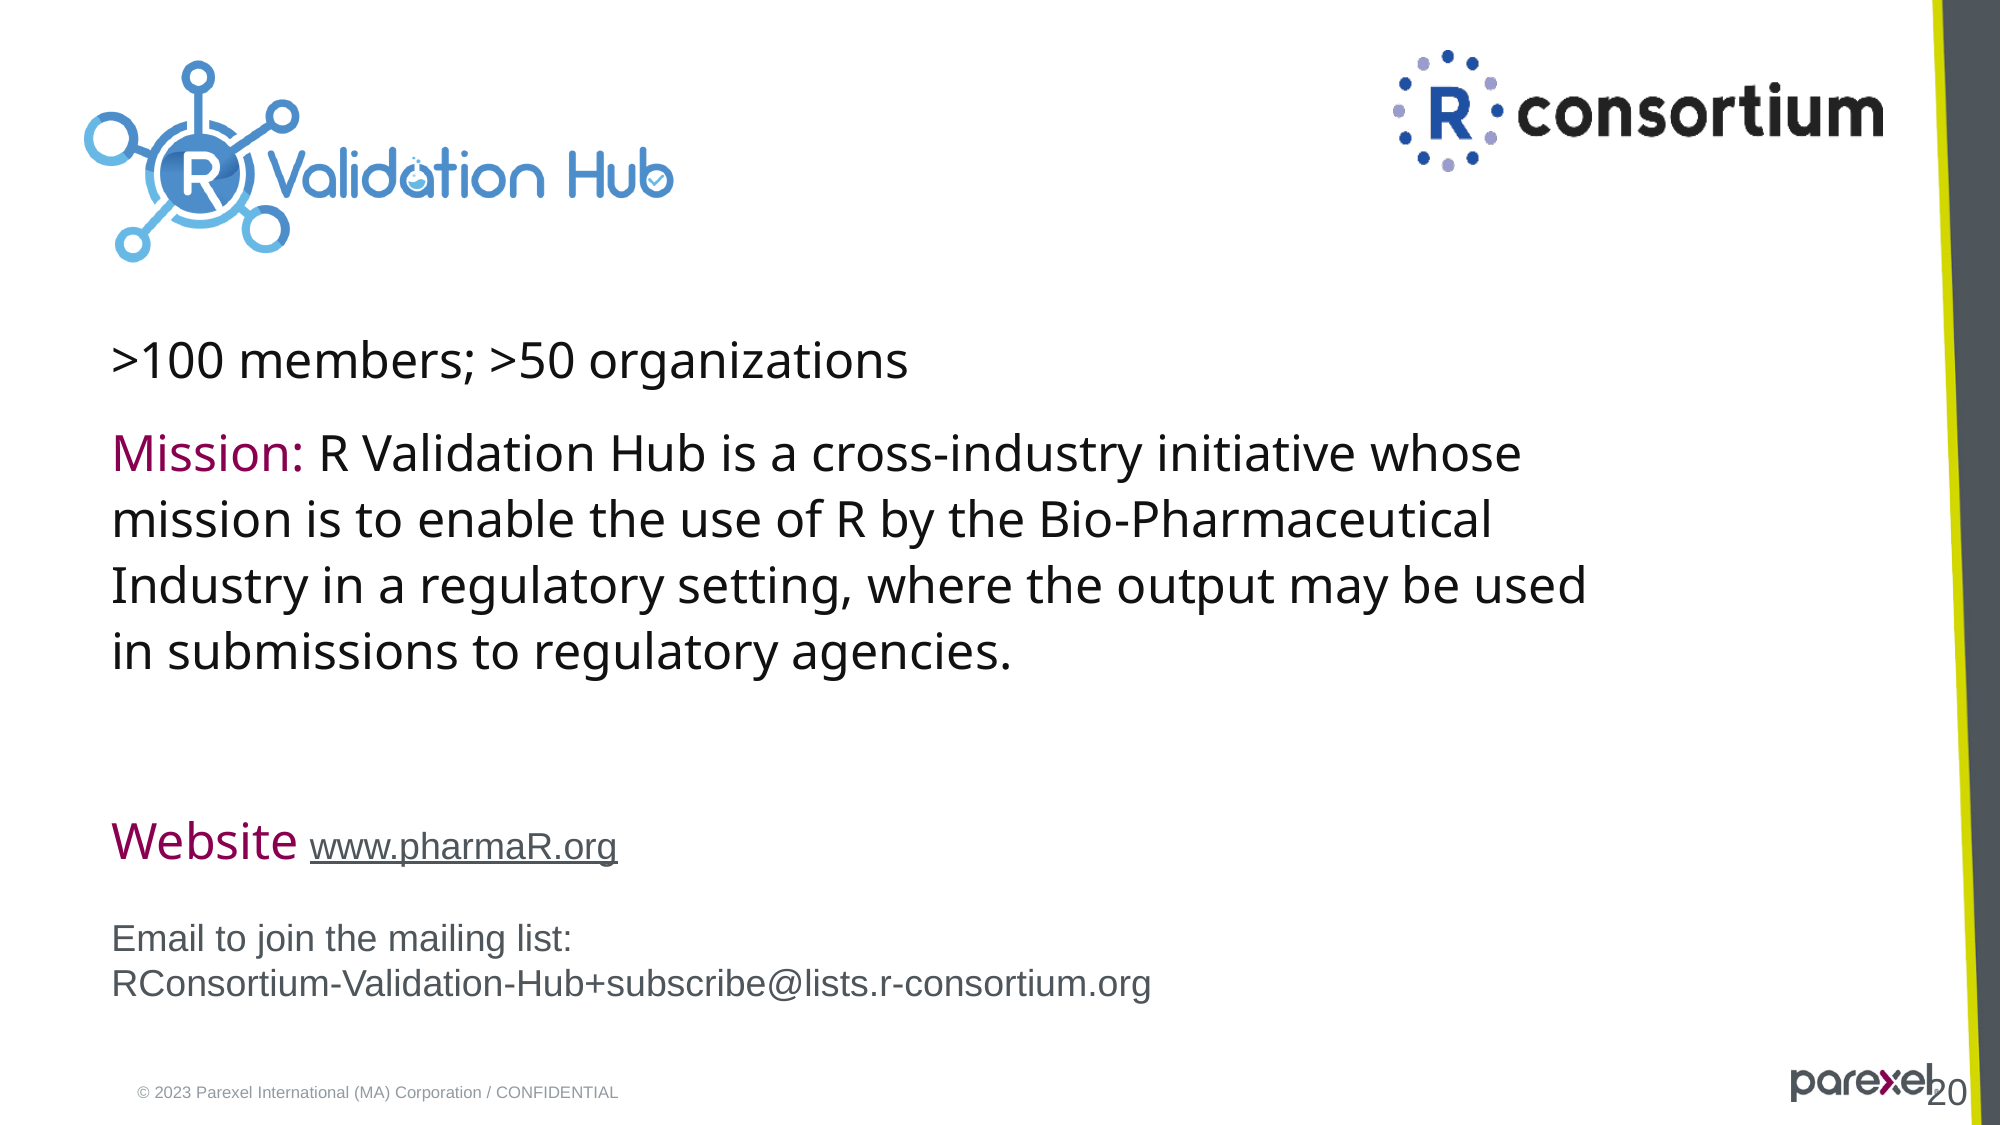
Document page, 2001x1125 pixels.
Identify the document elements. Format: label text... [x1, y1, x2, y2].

picture [1931, 1121, 2000, 1125]
picture [81, 50, 686, 267]
text_box Website www.pharmaR.org Email to join the mailing list: RConsortium-Validation-Hub+subscribe@lists.r-consortium.org [96, 801, 1310, 1012]
text_box 20 [1911, 1060, 2000, 1121]
picture [1931, 0, 2000, 1060]
list >100 members; >50 organizations Mission: R Validation Hub is a cross-industry initiative whose mission is to enable the use of R by the Bio-Pharmaceutical Industry in a regulatory setting, where the output may be used in submissions to regulatory agencies. [111, 322, 1601, 959]
picture [1393, 50, 1883, 172]
picture [1791, 1063, 1911, 1102]
